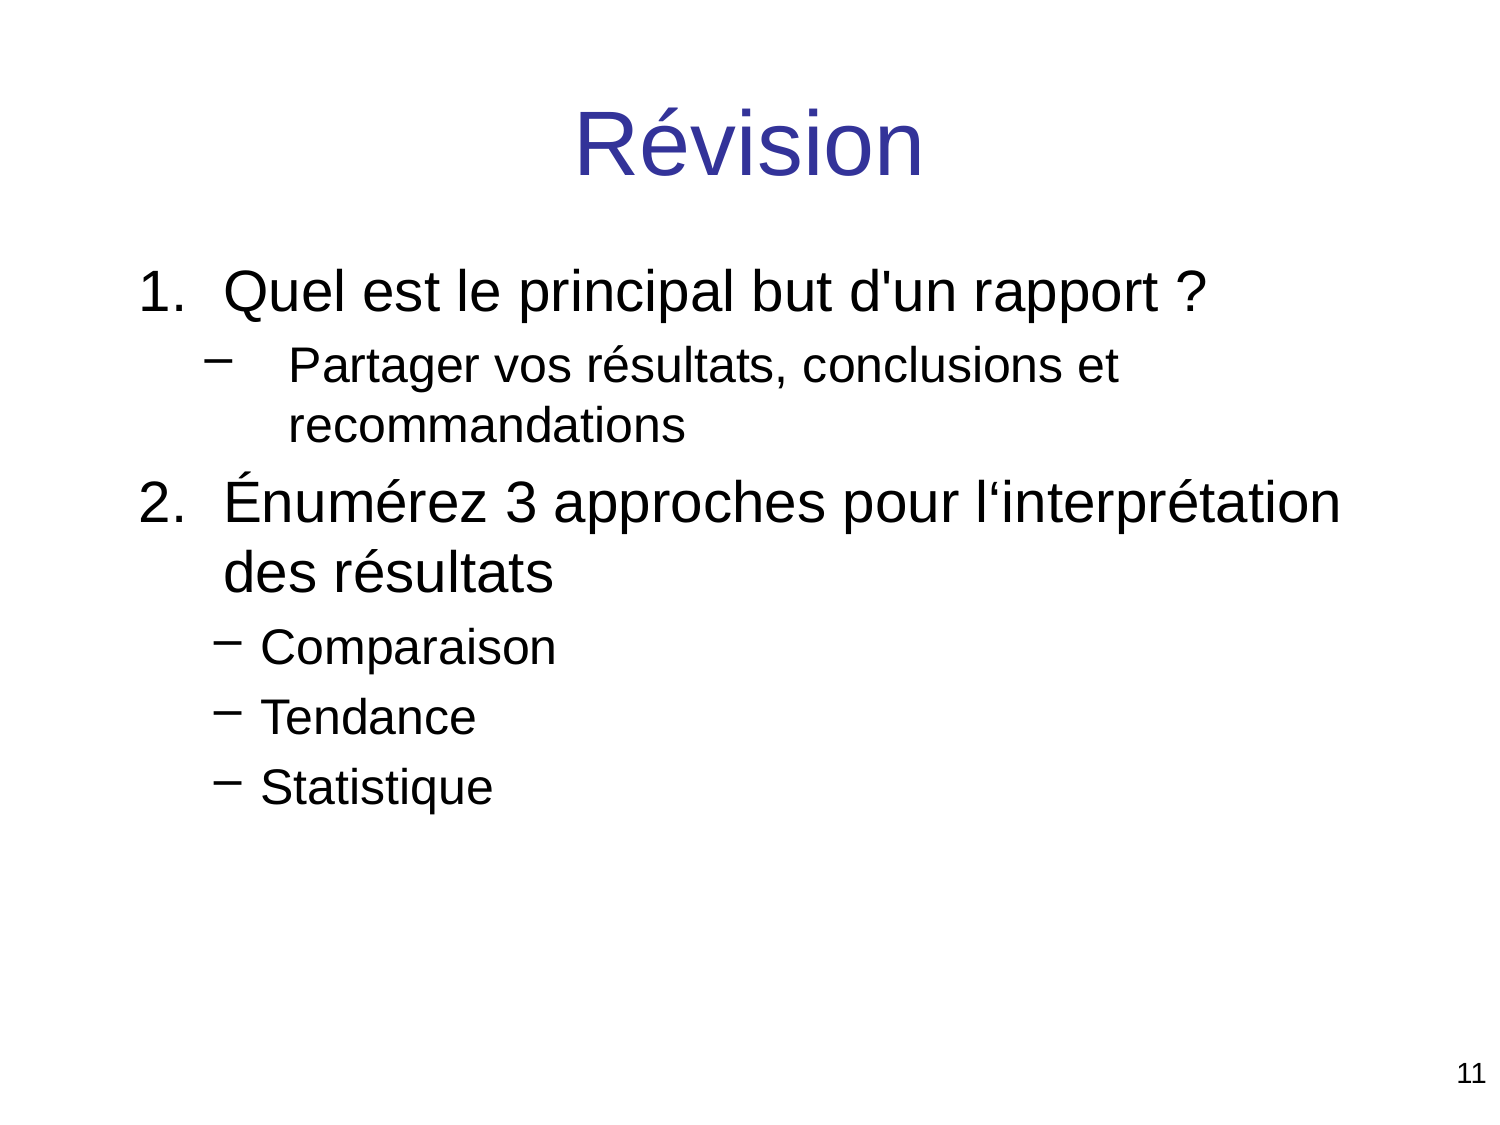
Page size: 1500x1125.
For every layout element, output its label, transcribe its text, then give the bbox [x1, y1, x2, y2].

slide_number 11 [1151, 1046, 1500, 1125]
text_box Quel est le principal but d'un rapport ? Partager vos résultats, conclusions et recommandations Énumérez 3 approches pour l‘interprétation des résultats Comparaison Tendance Statistique [123, 245, 1380, 988]
title Révision [75, 45, 1425, 233]
